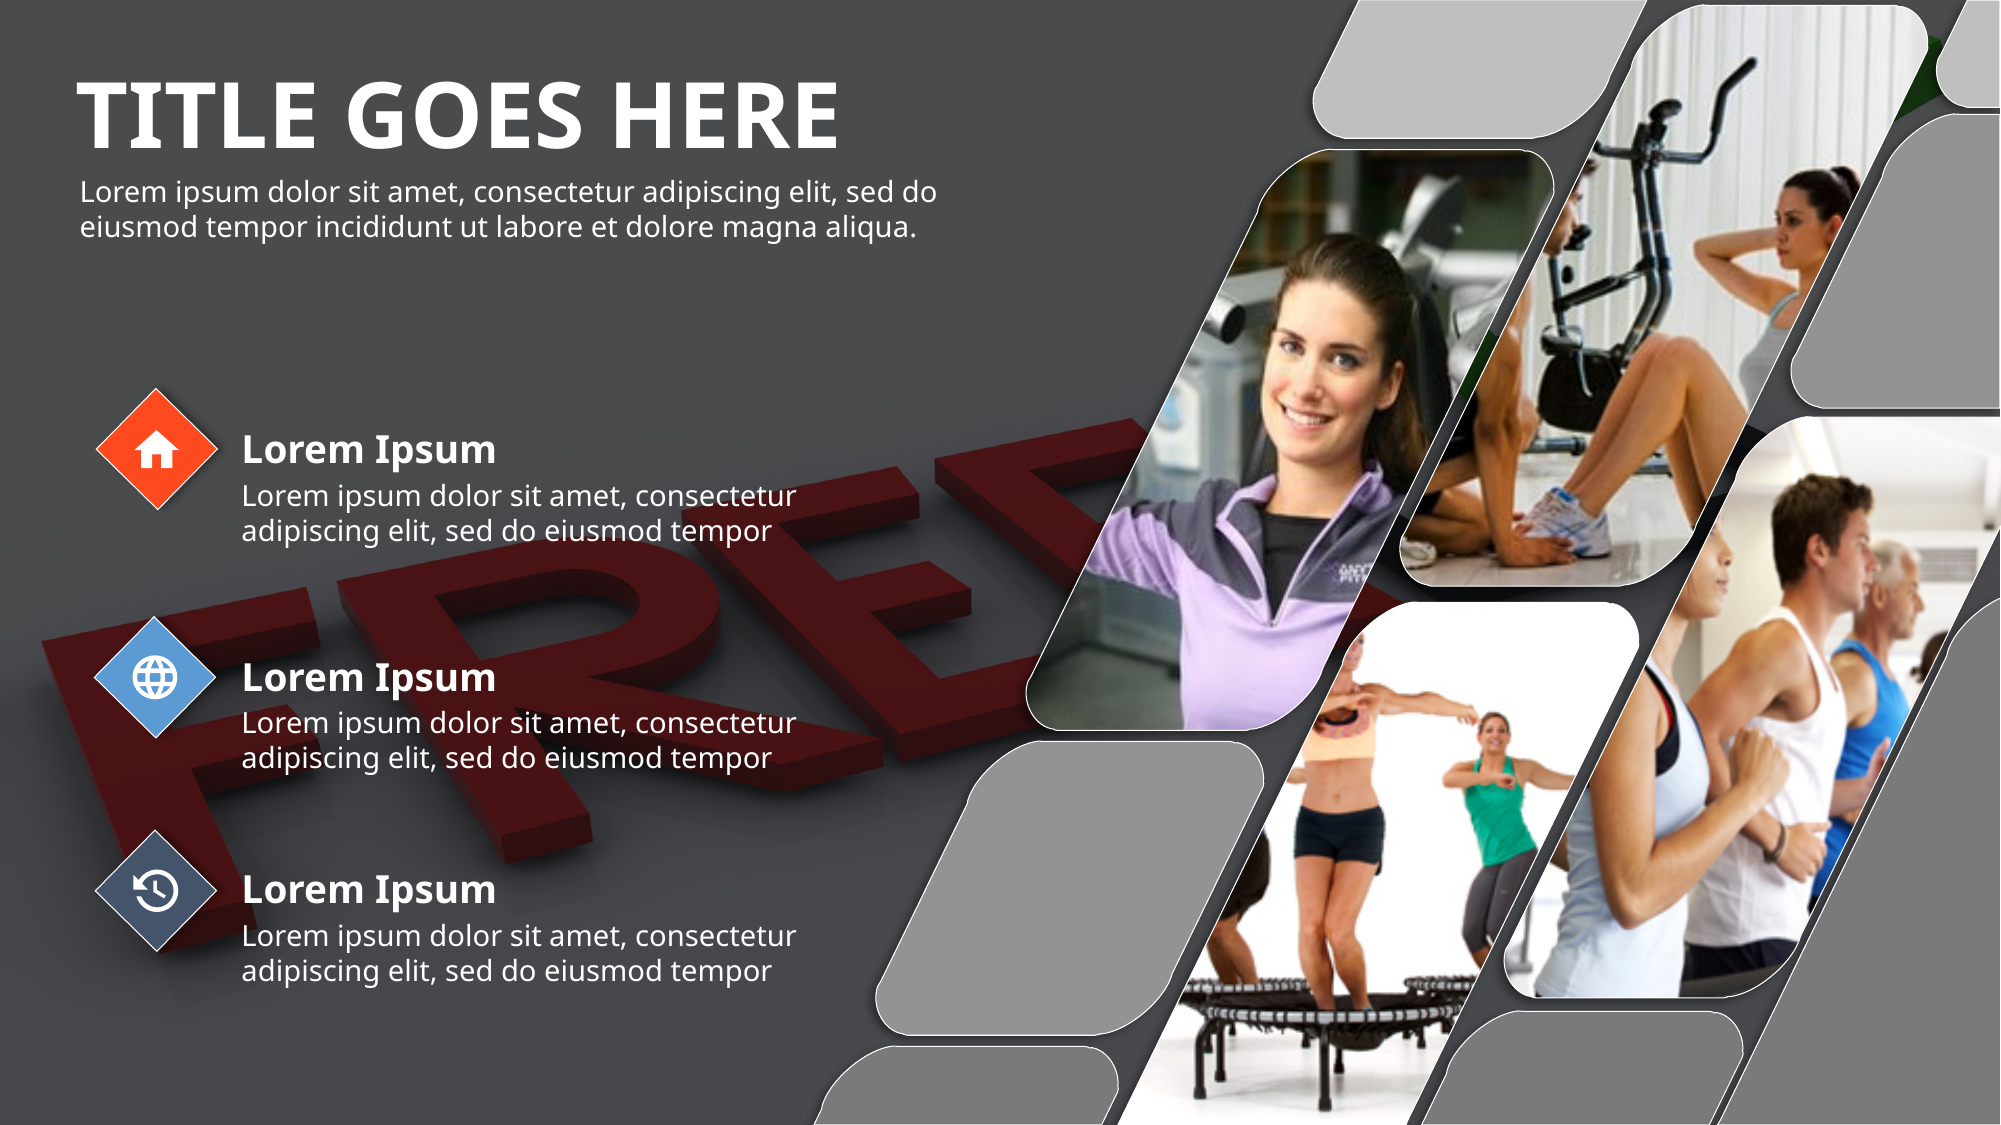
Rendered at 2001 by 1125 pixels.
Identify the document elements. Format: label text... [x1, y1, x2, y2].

text_box Lorem Ipsum Lorem ipsum dolor sit amet, consectetur adipiscing elit, sed do eiusmod tempor [231, 859, 813, 993]
text_box Lorem Ipsum Lorem ipsum dolor sit amet, consectetur adipiscing elit, sed do eiusmod tempor [231, 647, 813, 780]
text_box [60, 49, 813, 252]
text_box [93, 828, 218, 953]
text_box [132, 655, 178, 700]
text_box [133, 869, 179, 912]
text_box [94, 387, 219, 512]
text_box Lorem Ipsum Lorem ipsum dolor sit amet, consectetur adipiscing elit, sed do eiusmod tempor [231, 420, 813, 553]
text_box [813, 0, 2000, 1125]
text_box [92, 615, 218, 740]
text_box [134, 430, 180, 469]
